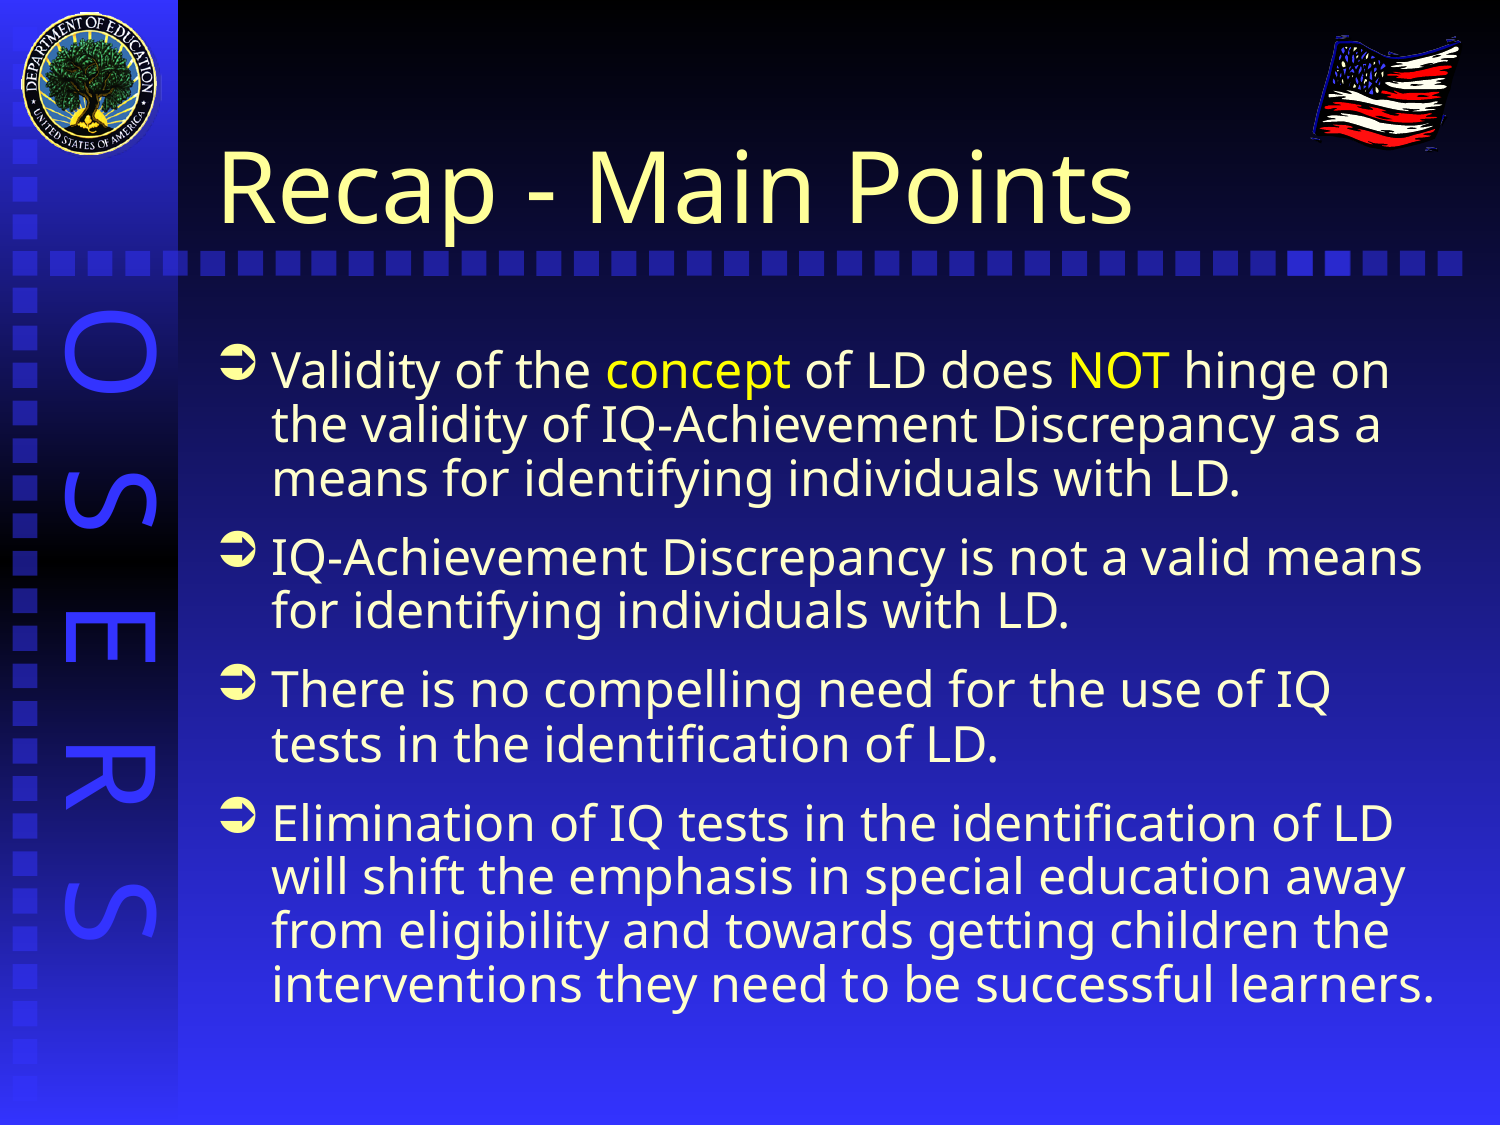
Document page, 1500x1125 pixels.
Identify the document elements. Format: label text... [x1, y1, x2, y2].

title Recap - Main Points [199, 74, 1463, 251]
list Validity of the concept of LD does NOT hinge on the validity of IQ-Achievement Discrepancy as a means for identifying individuals with LD. IQ-Achievement Discrepancy is not a valid means for identifying individuals with LD. There is no compelling need for the use of IQ tests in the identification of LD. Elimination of IQ tests in the identification of LD will shift the emphasis in special education away from eligibility and towards getting children the interventions they need to be successful learners. [199, 337, 1463, 1076]
picture [21, 12, 157, 155]
